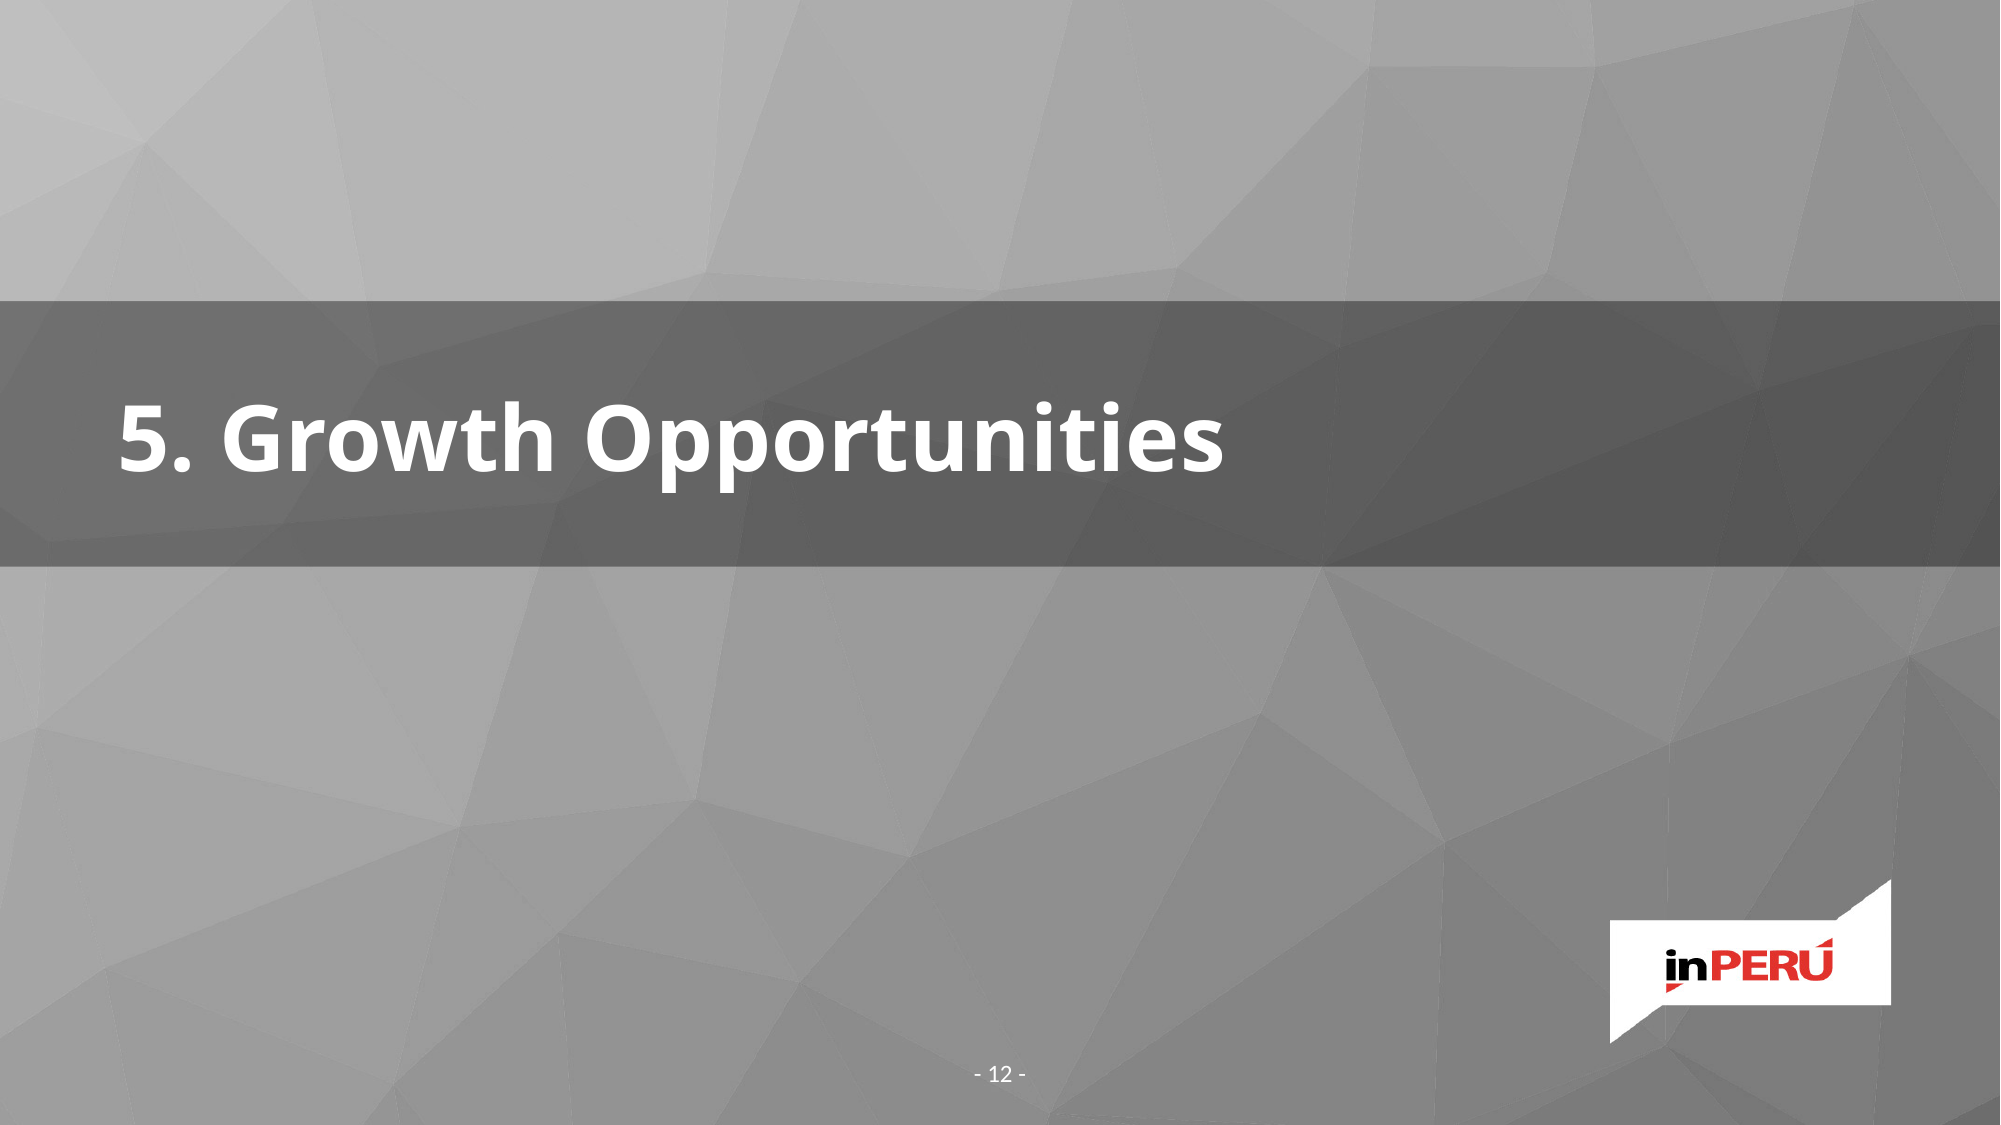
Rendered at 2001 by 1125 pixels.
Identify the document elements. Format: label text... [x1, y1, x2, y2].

slide_number - 12 - [766, 1042, 1234, 1103]
title 5. Growth Opportunities [102, 314, 1803, 556]
picture [0, 0, 2000, 1125]
